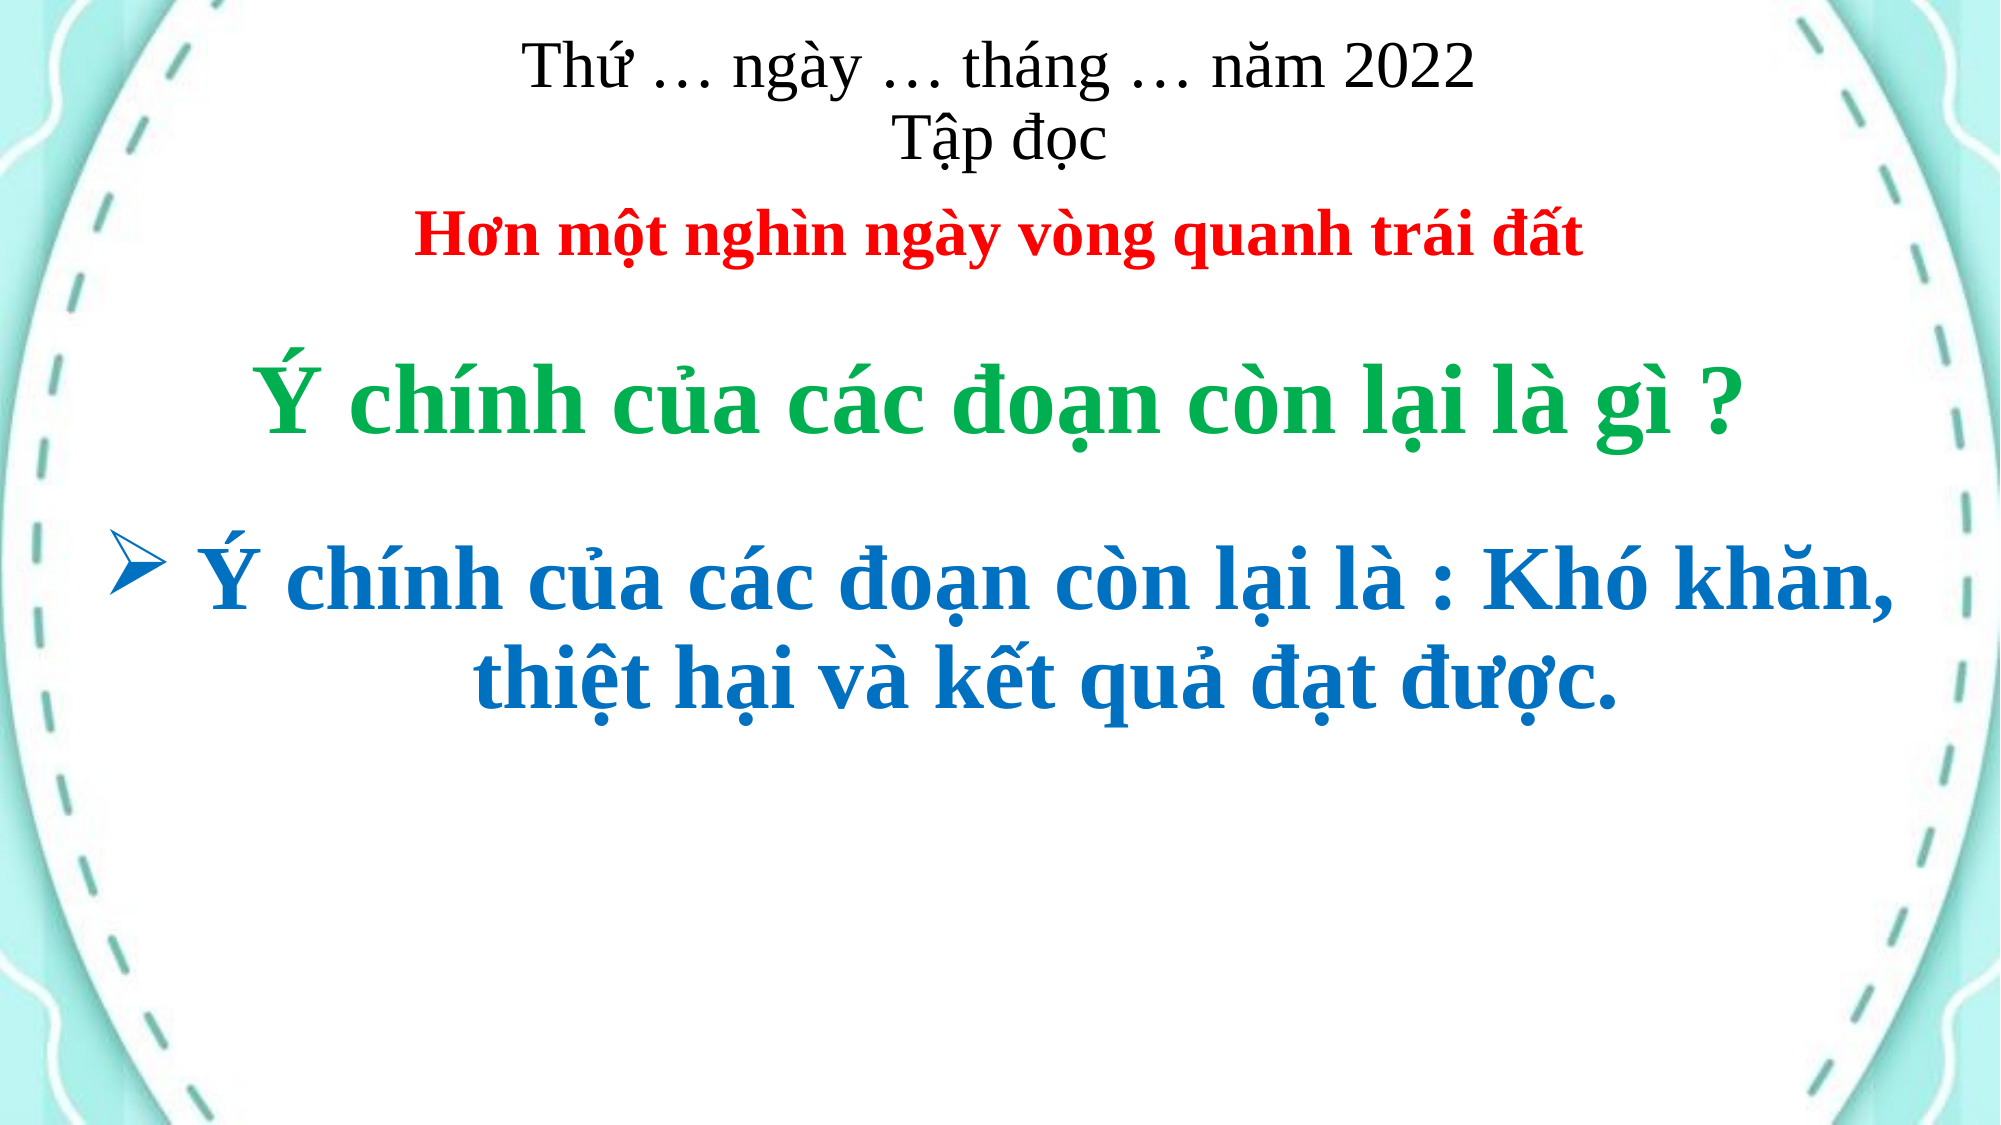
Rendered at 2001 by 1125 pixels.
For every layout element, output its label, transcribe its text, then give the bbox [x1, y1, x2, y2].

text_box [0, 762, 2000, 1125]
text_box [0, 0, 2000, 295]
text_box Ý chính của các đoạn còn lại là gì ? [0, 295, 2000, 496]
text_box Ý chính của các đoạn còn lại là : Khó khăn, thiệt hại và kết quả đạt được. [0, 496, 2000, 762]
text_box Hơn một nghìn ngày vòng quanh trái đất [137, 171, 1863, 295]
text_box Thứ … ngày … tháng … năm 2022 Tập đọc [137, 22, 1863, 171]
